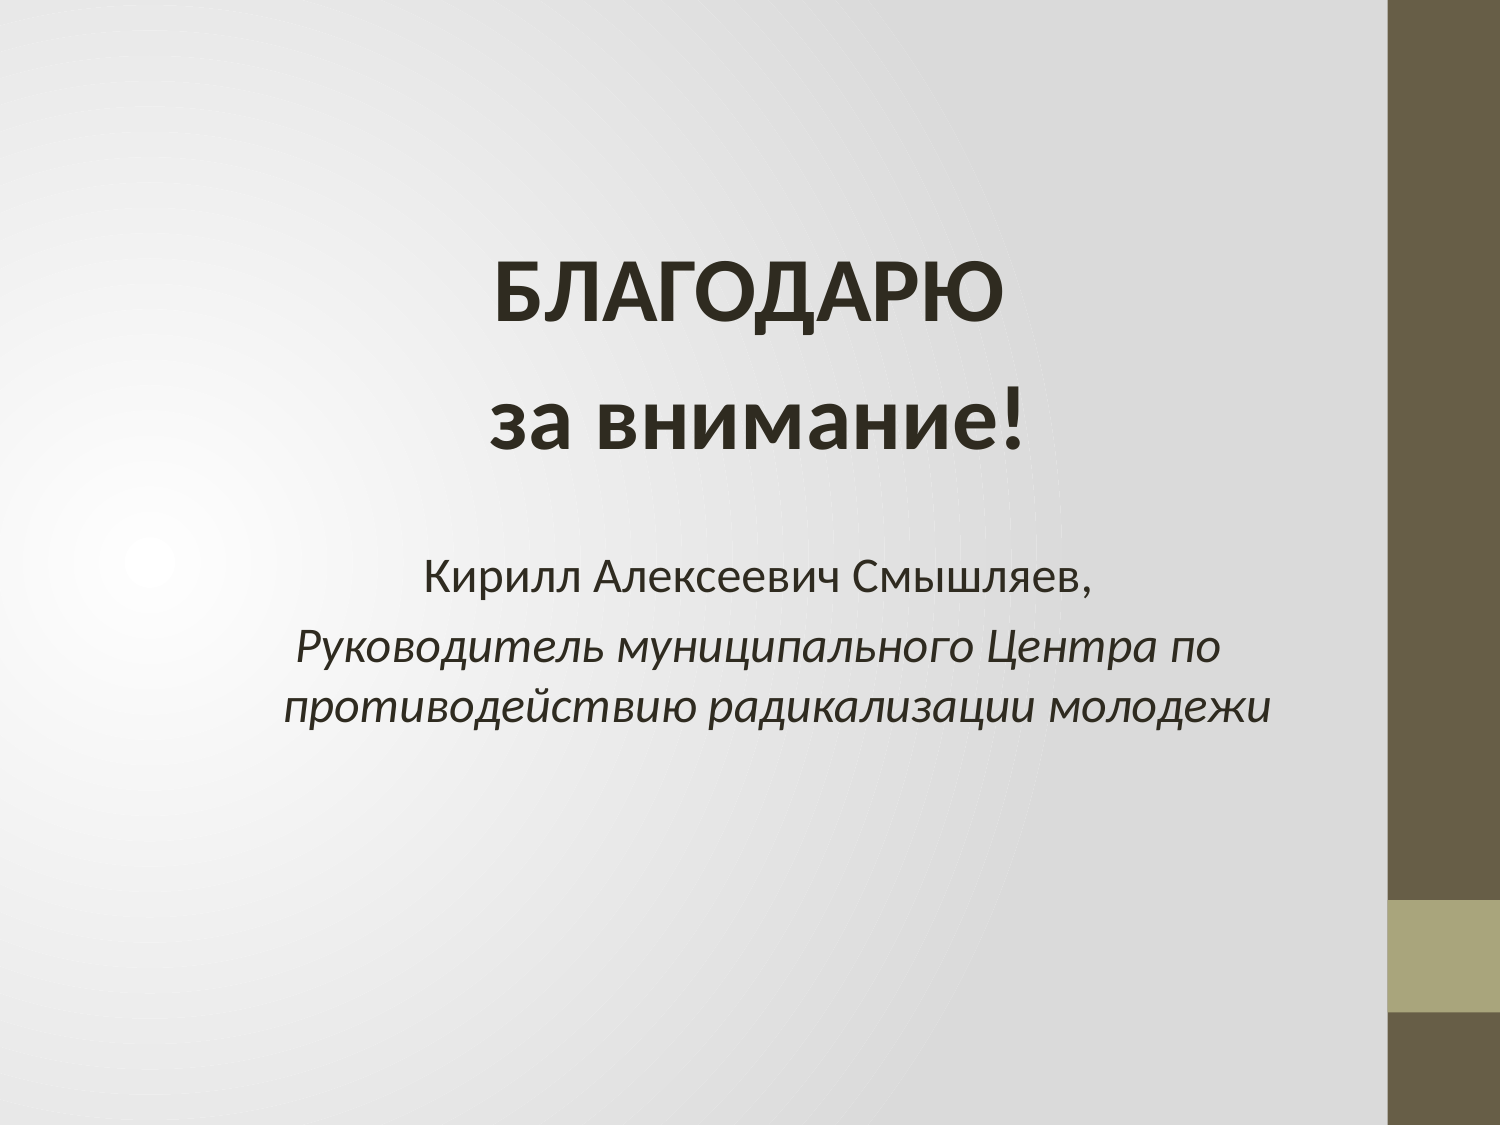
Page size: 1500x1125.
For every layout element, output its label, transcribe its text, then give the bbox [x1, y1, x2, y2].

title [17, 19, 1483, 468]
list БЛАГОДАРЮ за внимание! Кирилл Алексеевич Смышляев, Руководитель муниципального Центра по противодействию радикализации молодежи [75, 149, 1424, 1005]
